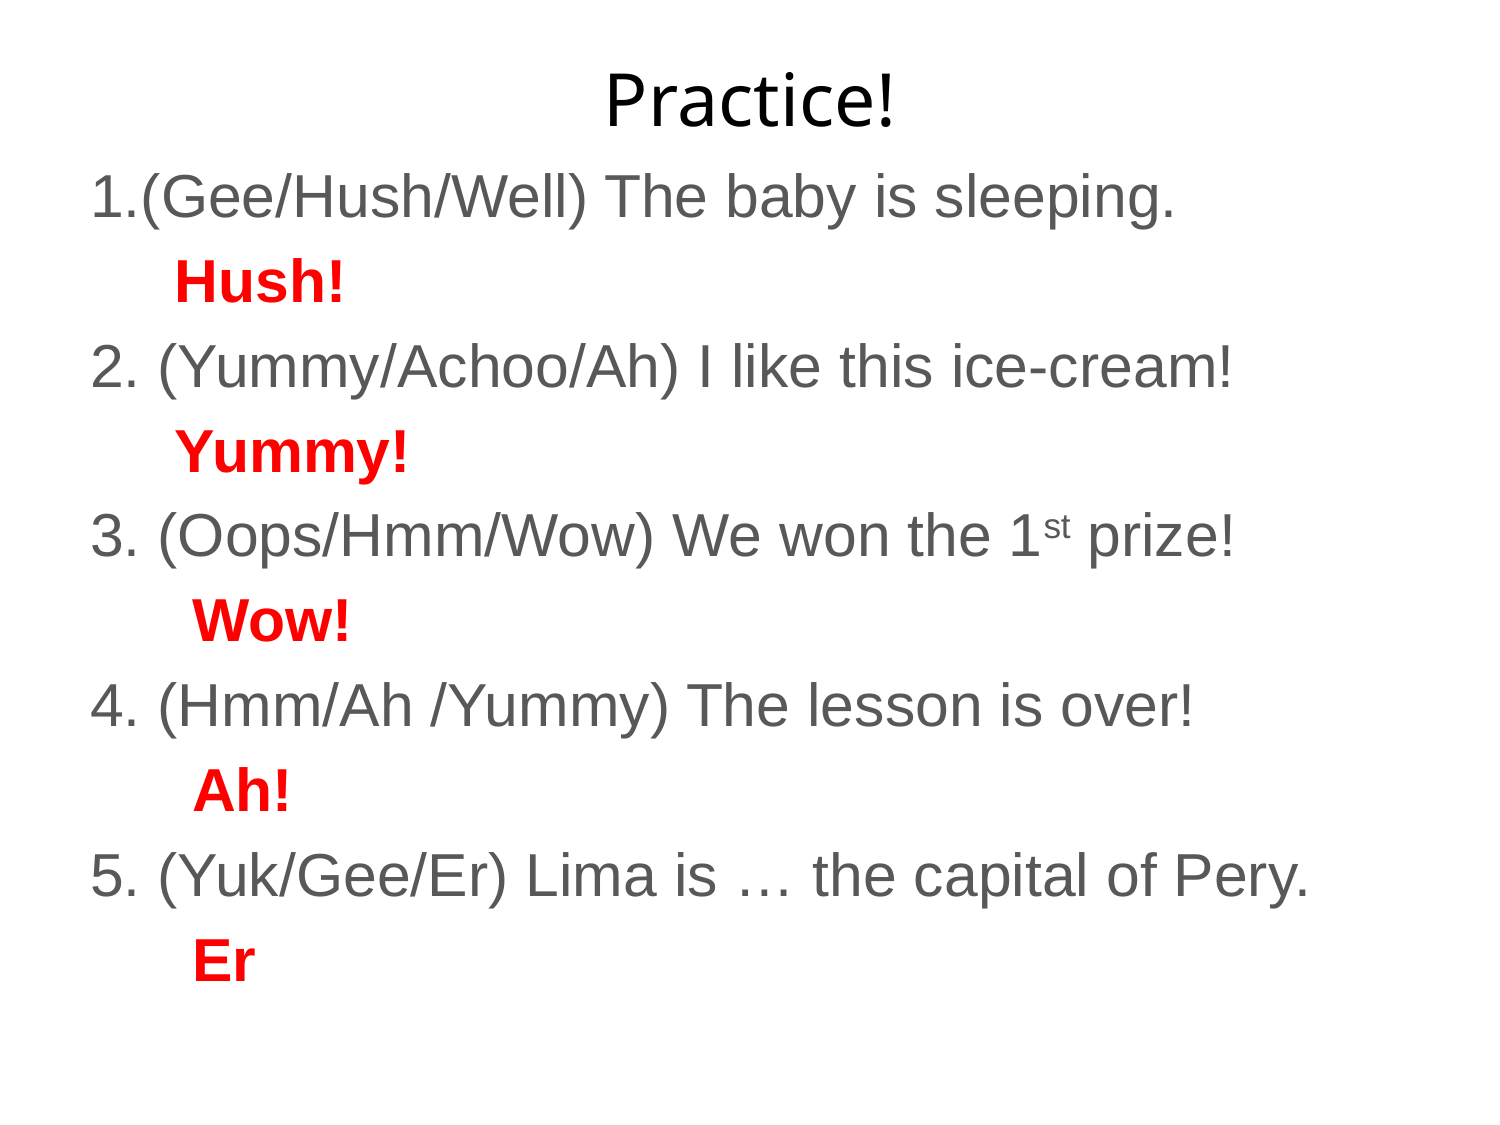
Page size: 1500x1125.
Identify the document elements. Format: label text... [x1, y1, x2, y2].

title Practice! [75, 45, 1425, 149]
list 1.(Gee/Hush/Well) The baby is sleeping. Hush! 2. (Yummy/Achoo/Ah) I like this ice-cream! Yummy! 3. (Oops/Hmm/Wow) We won the 1st prize! Wow! 4. (Hmm/Ah /Yummy) The lesson is over! Ah! 5. (Yuk/Gee/Er) Lima is … the capital of Pery. Er [75, 149, 1447, 1005]
